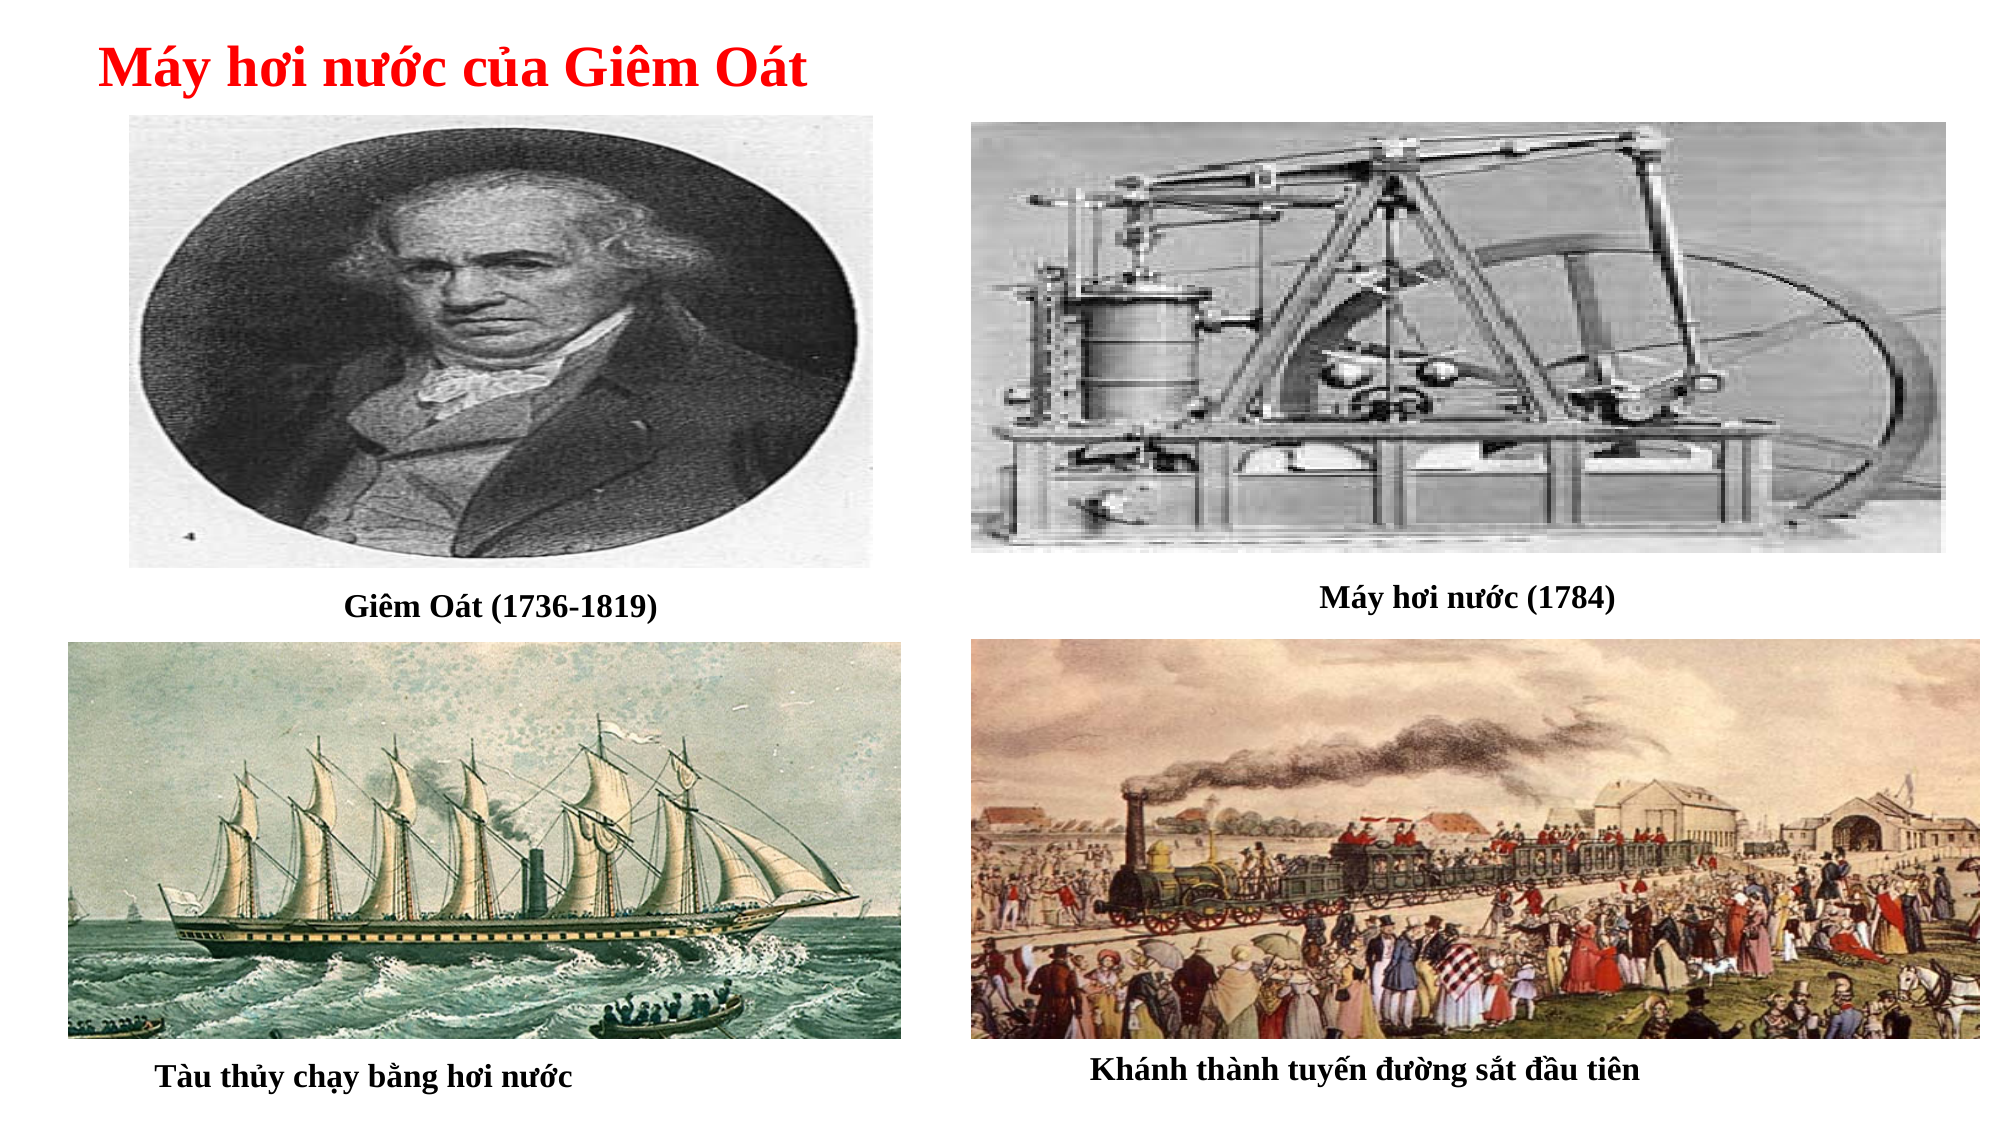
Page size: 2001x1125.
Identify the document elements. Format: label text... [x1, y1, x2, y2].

picture [971, 122, 1946, 553]
text_box Giêm Oát (1736-1819) [313, 577, 689, 632]
text_box Khánh thành tuyến đường sắt đầu tiên [1075, 1039, 1751, 1095]
picture [129, 115, 873, 568]
text_box Tàu thủy chạy bằng hơi nước [139, 1046, 901, 1102]
text_box Máy hơi nước (1784) [1304, 567, 1680, 623]
picture [68, 642, 901, 1039]
text_box Máy hơi nước của Giêm Oát [83, 20, 1000, 106]
picture [971, 639, 1980, 1039]
